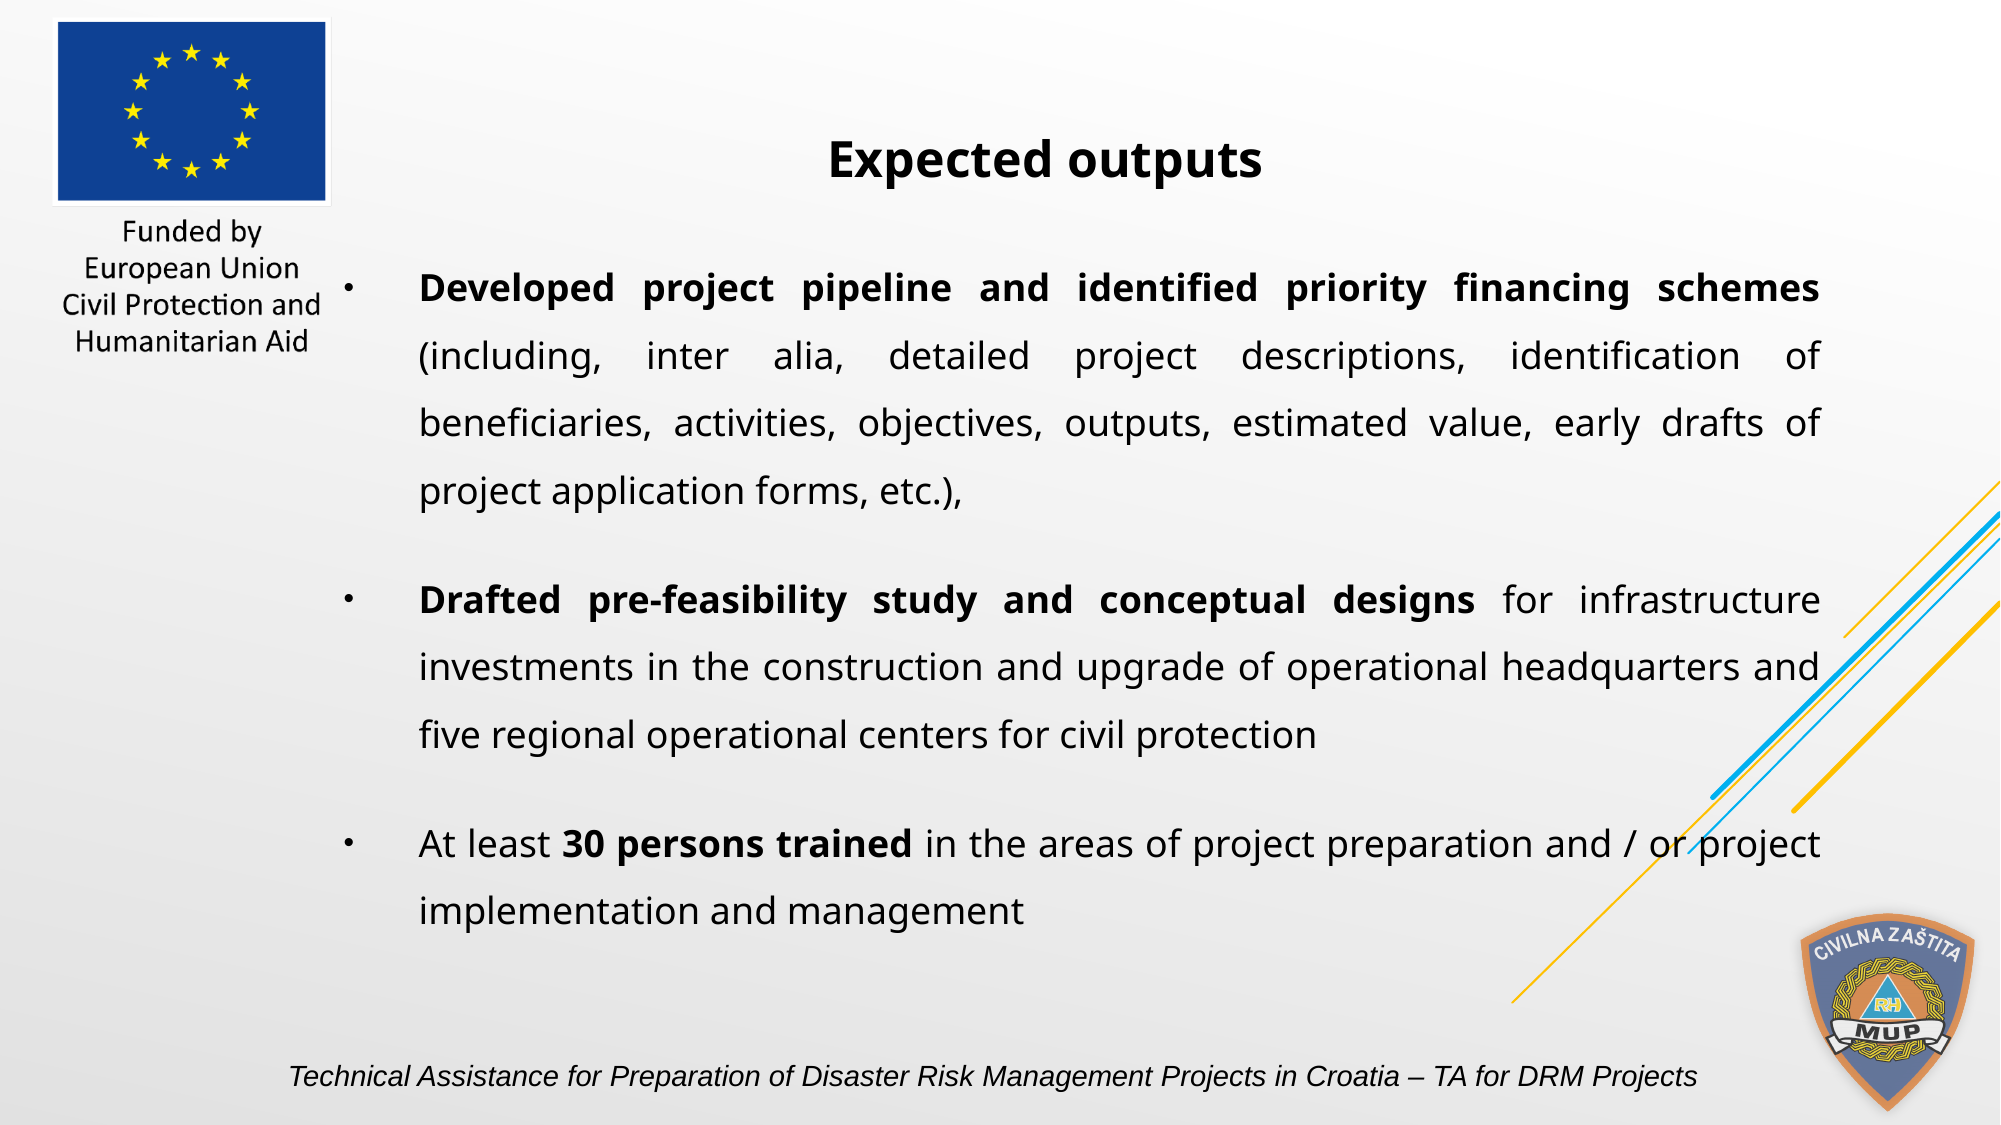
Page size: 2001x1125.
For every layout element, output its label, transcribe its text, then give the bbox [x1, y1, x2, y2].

picture [0, 1, 384, 377]
text_box Technical Assistance for Preparation of Disaster Risk Management Projects in Croatia – TA for DRM Projects [0, 1050, 1989, 1100]
text_box Expected outputs Developed project pipeline and identified priority financing schemes (including, inter alia, detailed project descriptions, identification of beneficiaries, activities, objectives, outputs, estimated value, early drafts of project application forms, etc.), Drafted pre-feasibility study and conceptual designs for infrastructure investments in the construction and upgrade of operational headquarters and five regional operational centers for civil protection At least 30 persons trained in the areas of project preparation and / or project implementation and management [253, 90, 1837, 1050]
